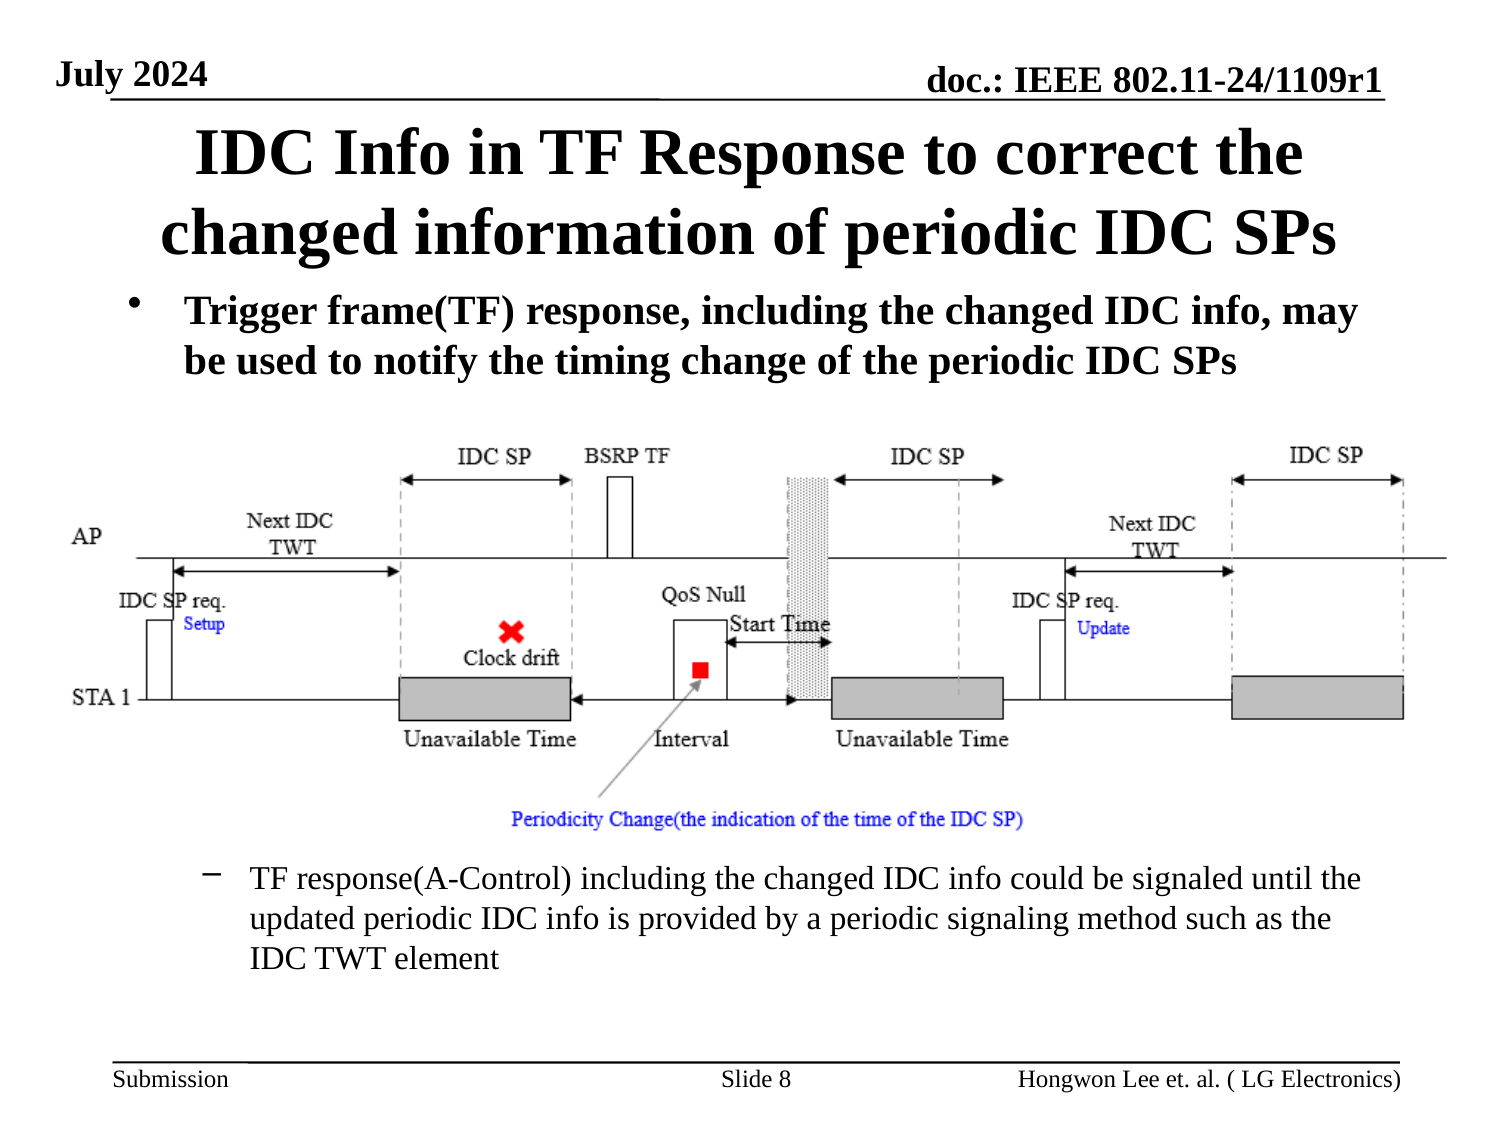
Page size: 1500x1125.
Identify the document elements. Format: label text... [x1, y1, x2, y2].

list Trigger frame(TF) response, including the changed IDC info, may be used to notify the timing change of the periodic IDC SPs TF response(A-Control) including the changed IDC info could be signaled until the updated periodic IDC info is provided by a periodic signaling method such as the IDC TWT element [112, 275, 1388, 439]
list Trigger frame(TF) response, including the changed IDC info, may be used to notify the timing change of the periodic IDC SPs TF response(A-Control) including the changed IDC info could be signaled until the updated periodic IDC info is provided by a periodic signaling method such as the IDC TWT element [112, 852, 1388, 988]
title IDC Info in TF Response to correct the changed information of periodic IDC SPs [112, 112, 1388, 263]
picture [65, 440, 1451, 845]
slide_number Slide 8 [712, 1061, 800, 1093]
footer Hongwon Lee et. al. ( LG Electronics) [1011, 1061, 1402, 1093]
